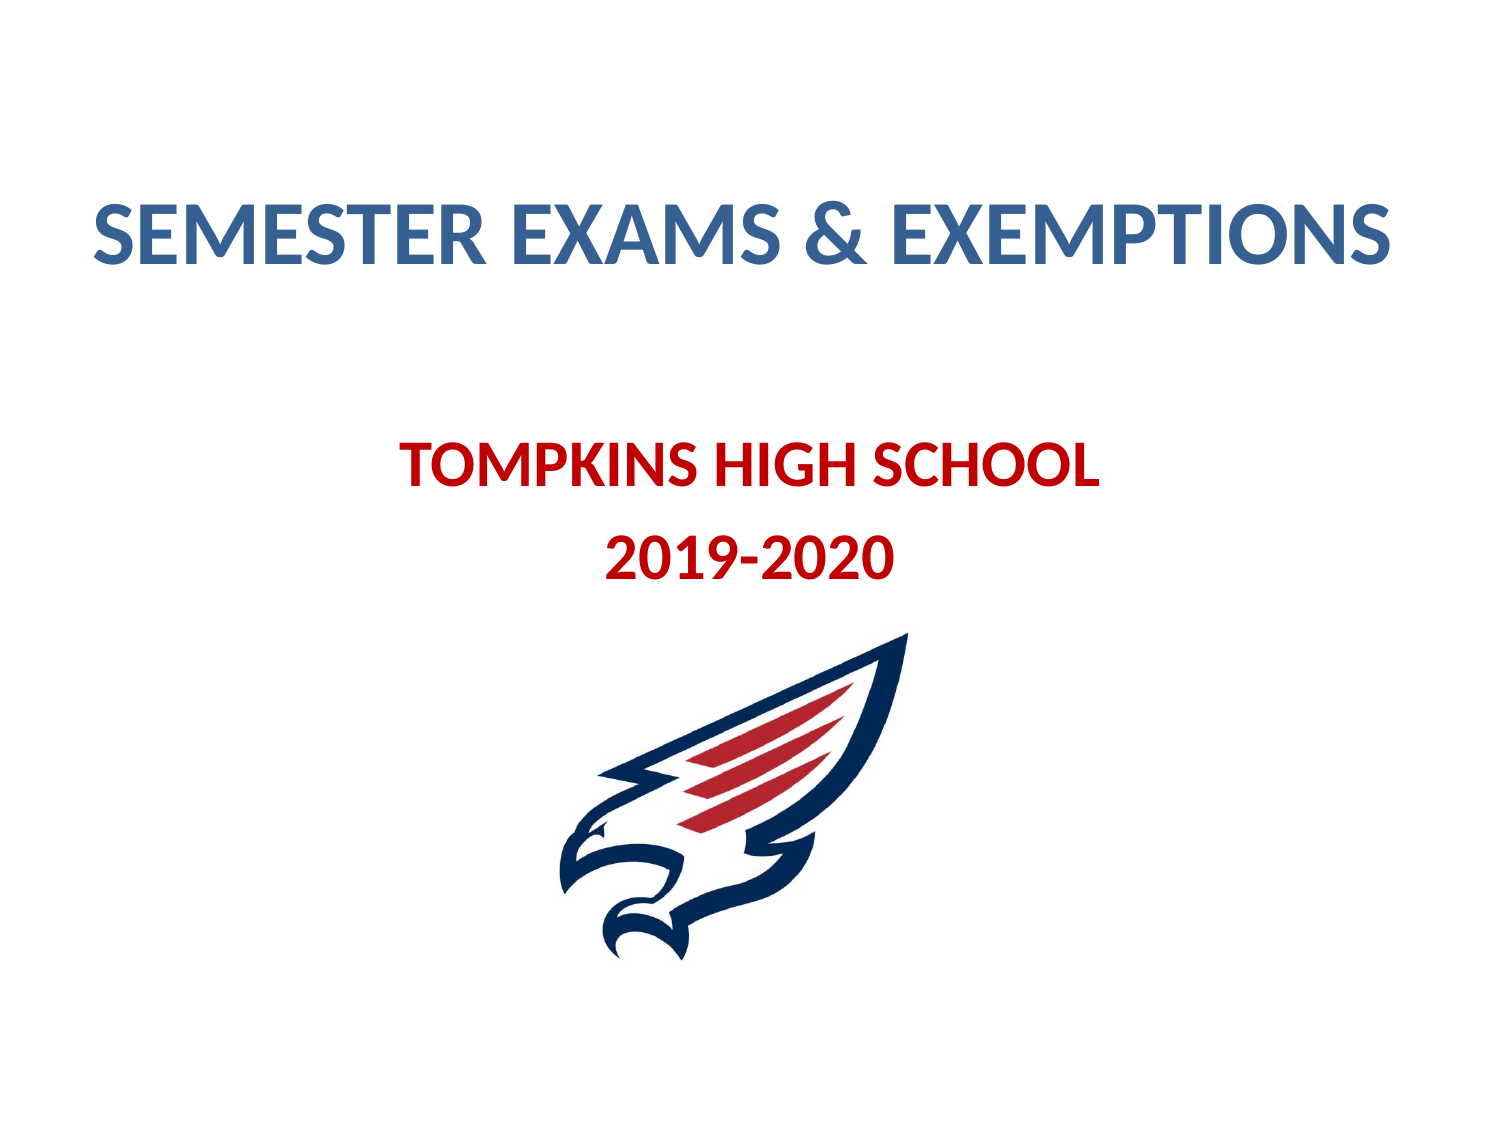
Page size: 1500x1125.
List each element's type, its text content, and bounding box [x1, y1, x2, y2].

picture [449, 595, 1001, 1018]
subtitle TOMPKINS HIGH SCHOOL 2019-2020 [225, 412, 1275, 700]
title SEMESTER EXAMS & EXEMPTIONS [62, 162, 1425, 404]
